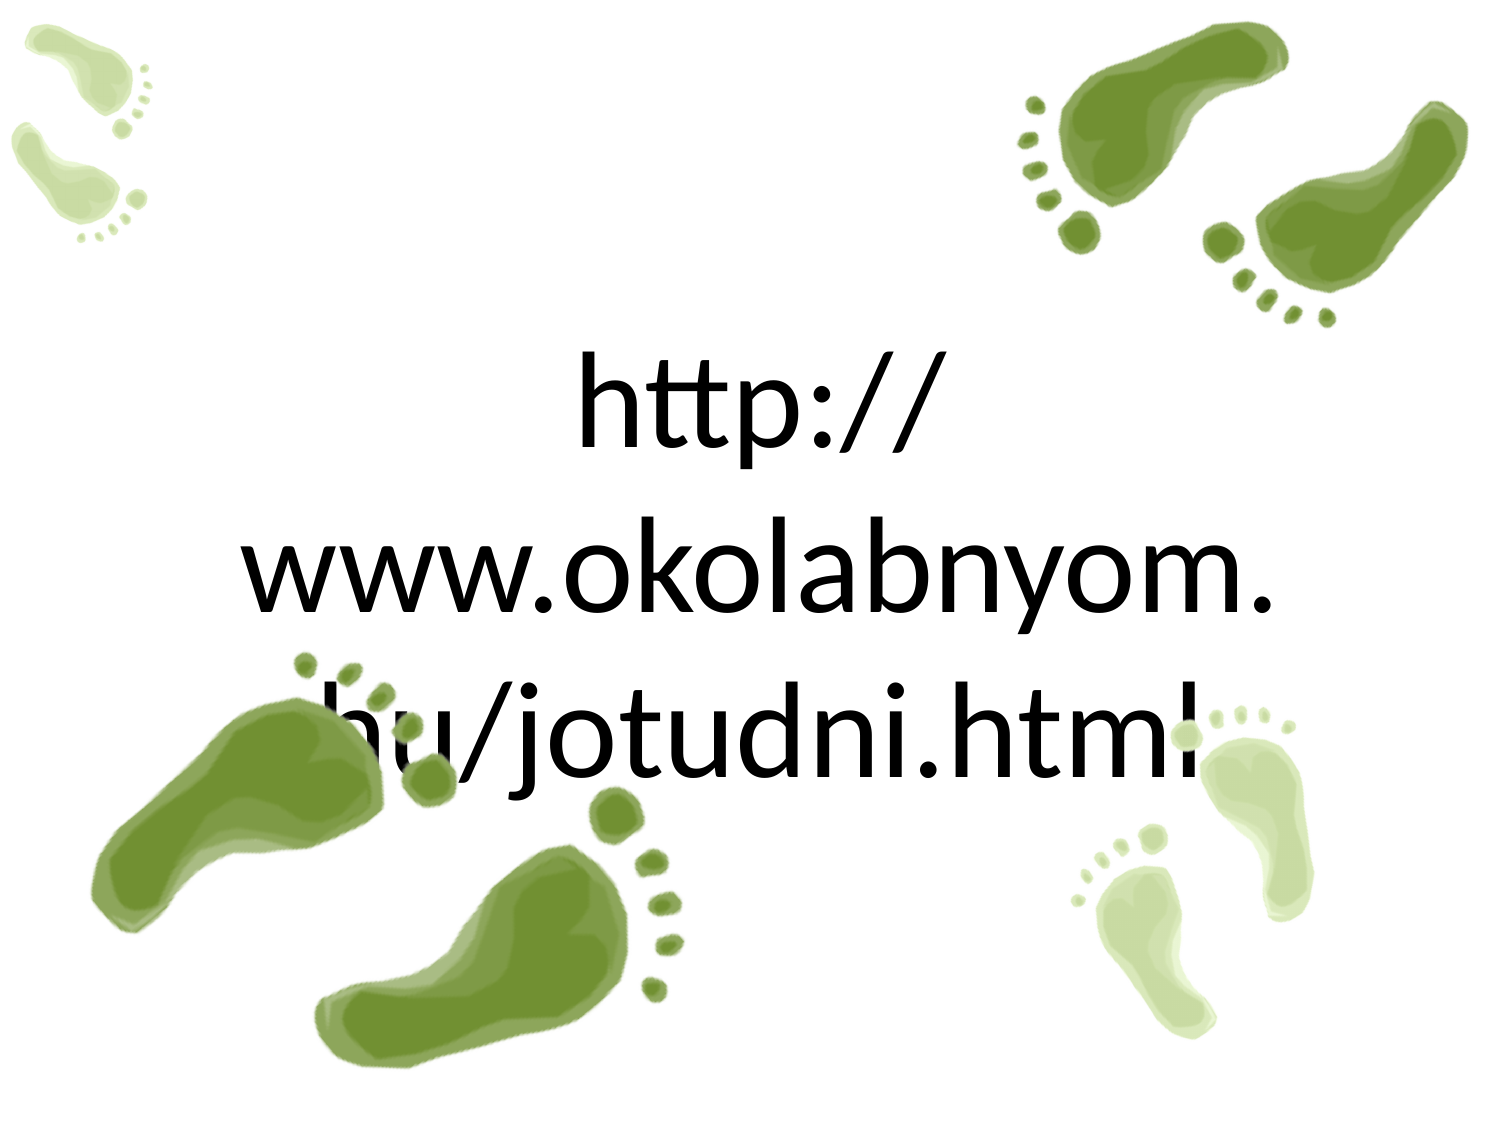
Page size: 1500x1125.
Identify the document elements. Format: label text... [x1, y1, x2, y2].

picture [1070, 723, 1359, 1004]
picture [1043, 0, 1425, 340]
picture [0, 41, 174, 229]
picture [148, 648, 653, 1125]
text_box http://www.okolabnyom.hu/jotudni.html [204, 302, 1317, 813]
